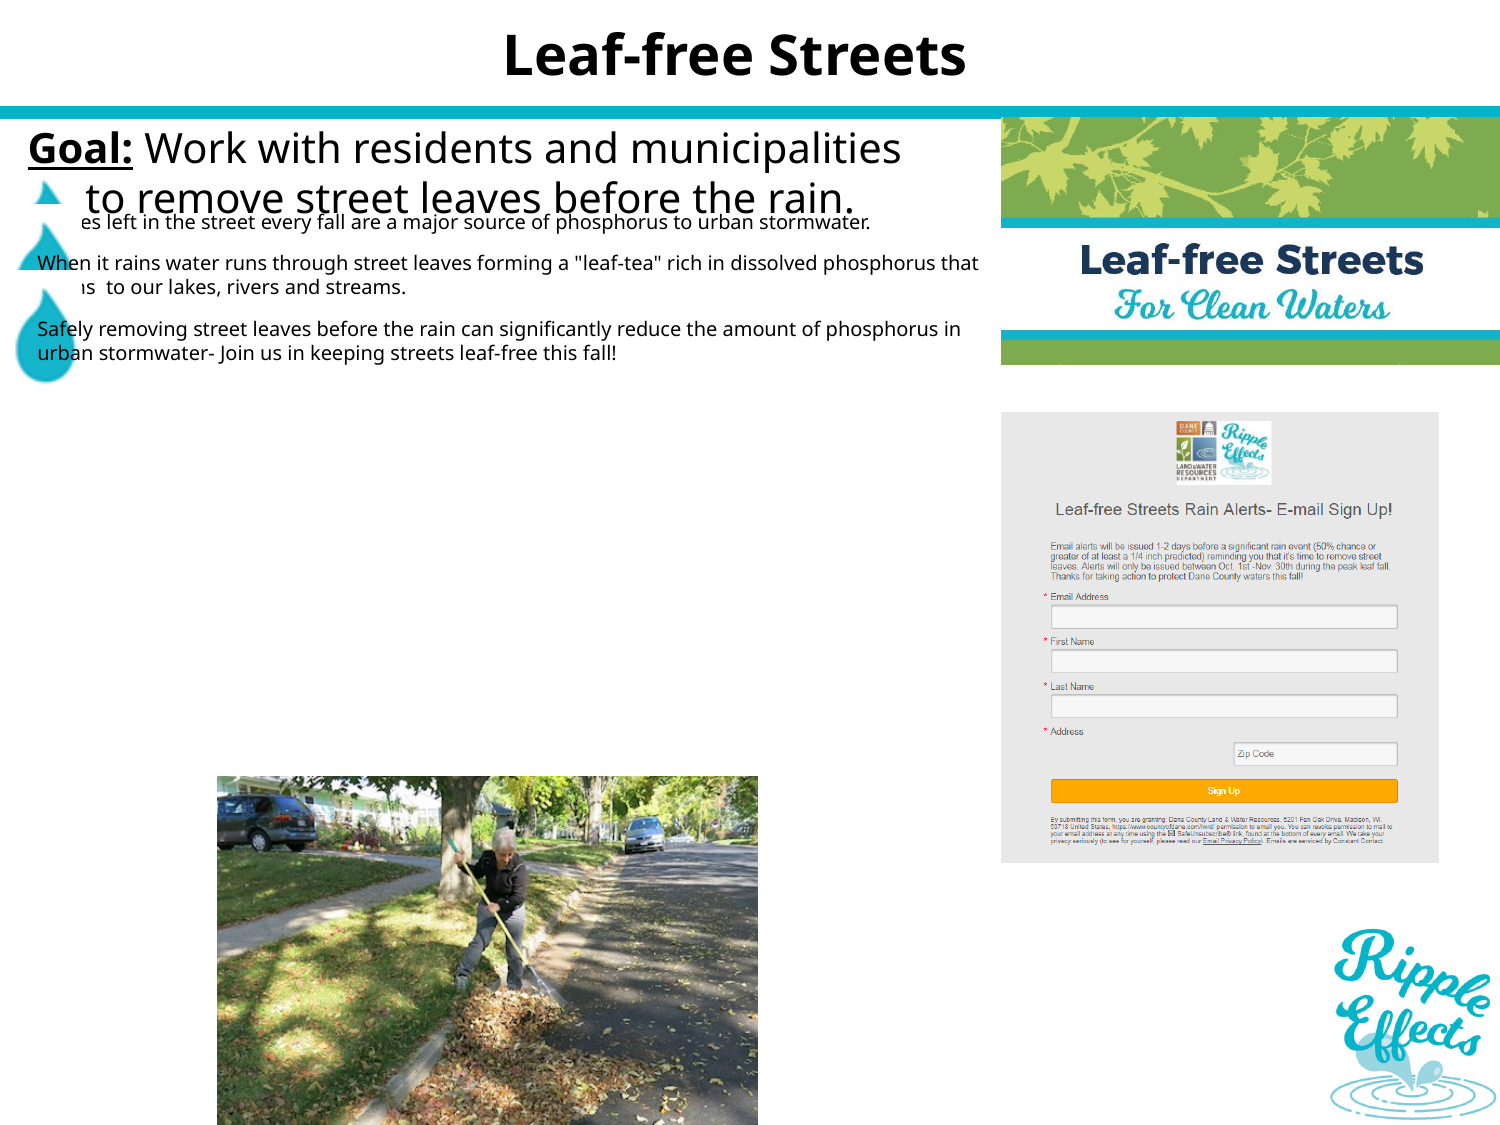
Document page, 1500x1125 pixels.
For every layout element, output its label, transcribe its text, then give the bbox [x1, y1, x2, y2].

text_box Leaves left in the street every fall are a major source of phosphorus to urban stormwater. When it rains water runs through street leaves forming a "leaf-tea" rich in dissolved phosphorus that drains to our lakes, rivers and streams. Safely removing street leaves before the rain can significantly reduce the amount of phosphorus in urban stormwater- Join us in keeping streets leaf-free this fall! [0, 145, 1002, 838]
picture [1324, 923, 1500, 1124]
text_box Leaf-free Streets [487, 11, 983, 94]
picture [1001, 412, 1440, 864]
text_box Goal: Work with residents and municipalities to remove street leaves before the rain. [0, 120, 941, 230]
picture [14, 230, 82, 387]
picture [1001, 117, 1500, 365]
picture [217, 776, 758, 1125]
